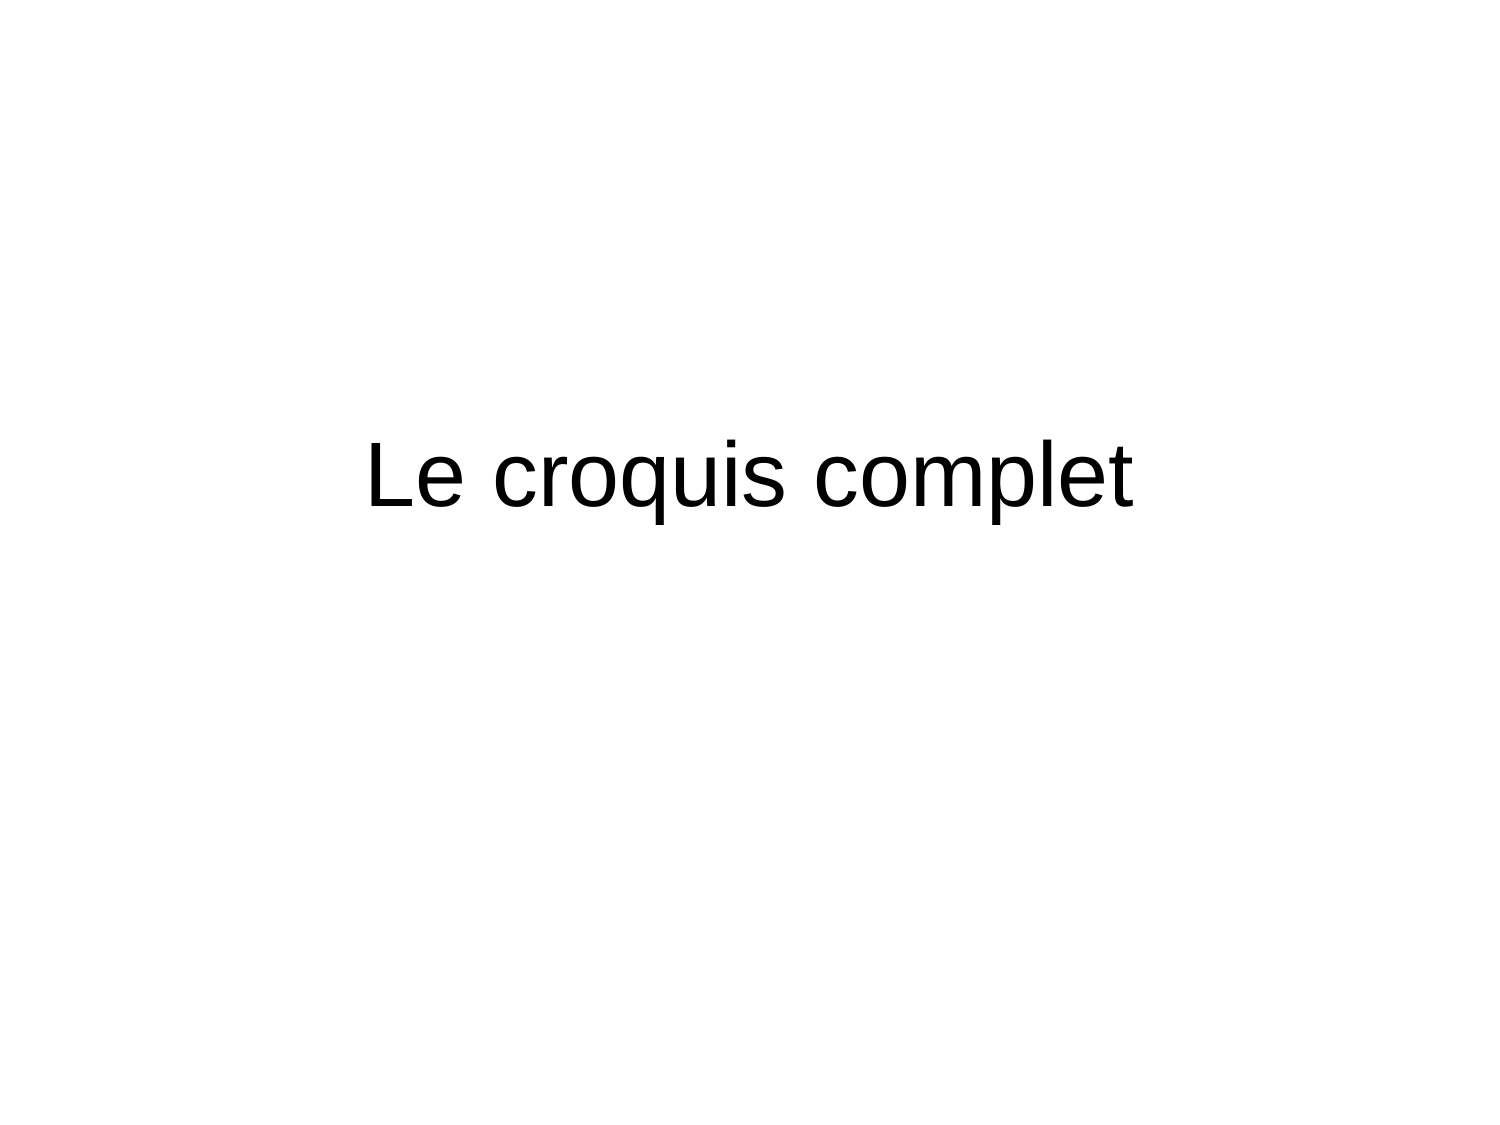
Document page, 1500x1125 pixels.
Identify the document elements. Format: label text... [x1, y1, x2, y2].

title Le croquis complet [112, 349, 1388, 591]
